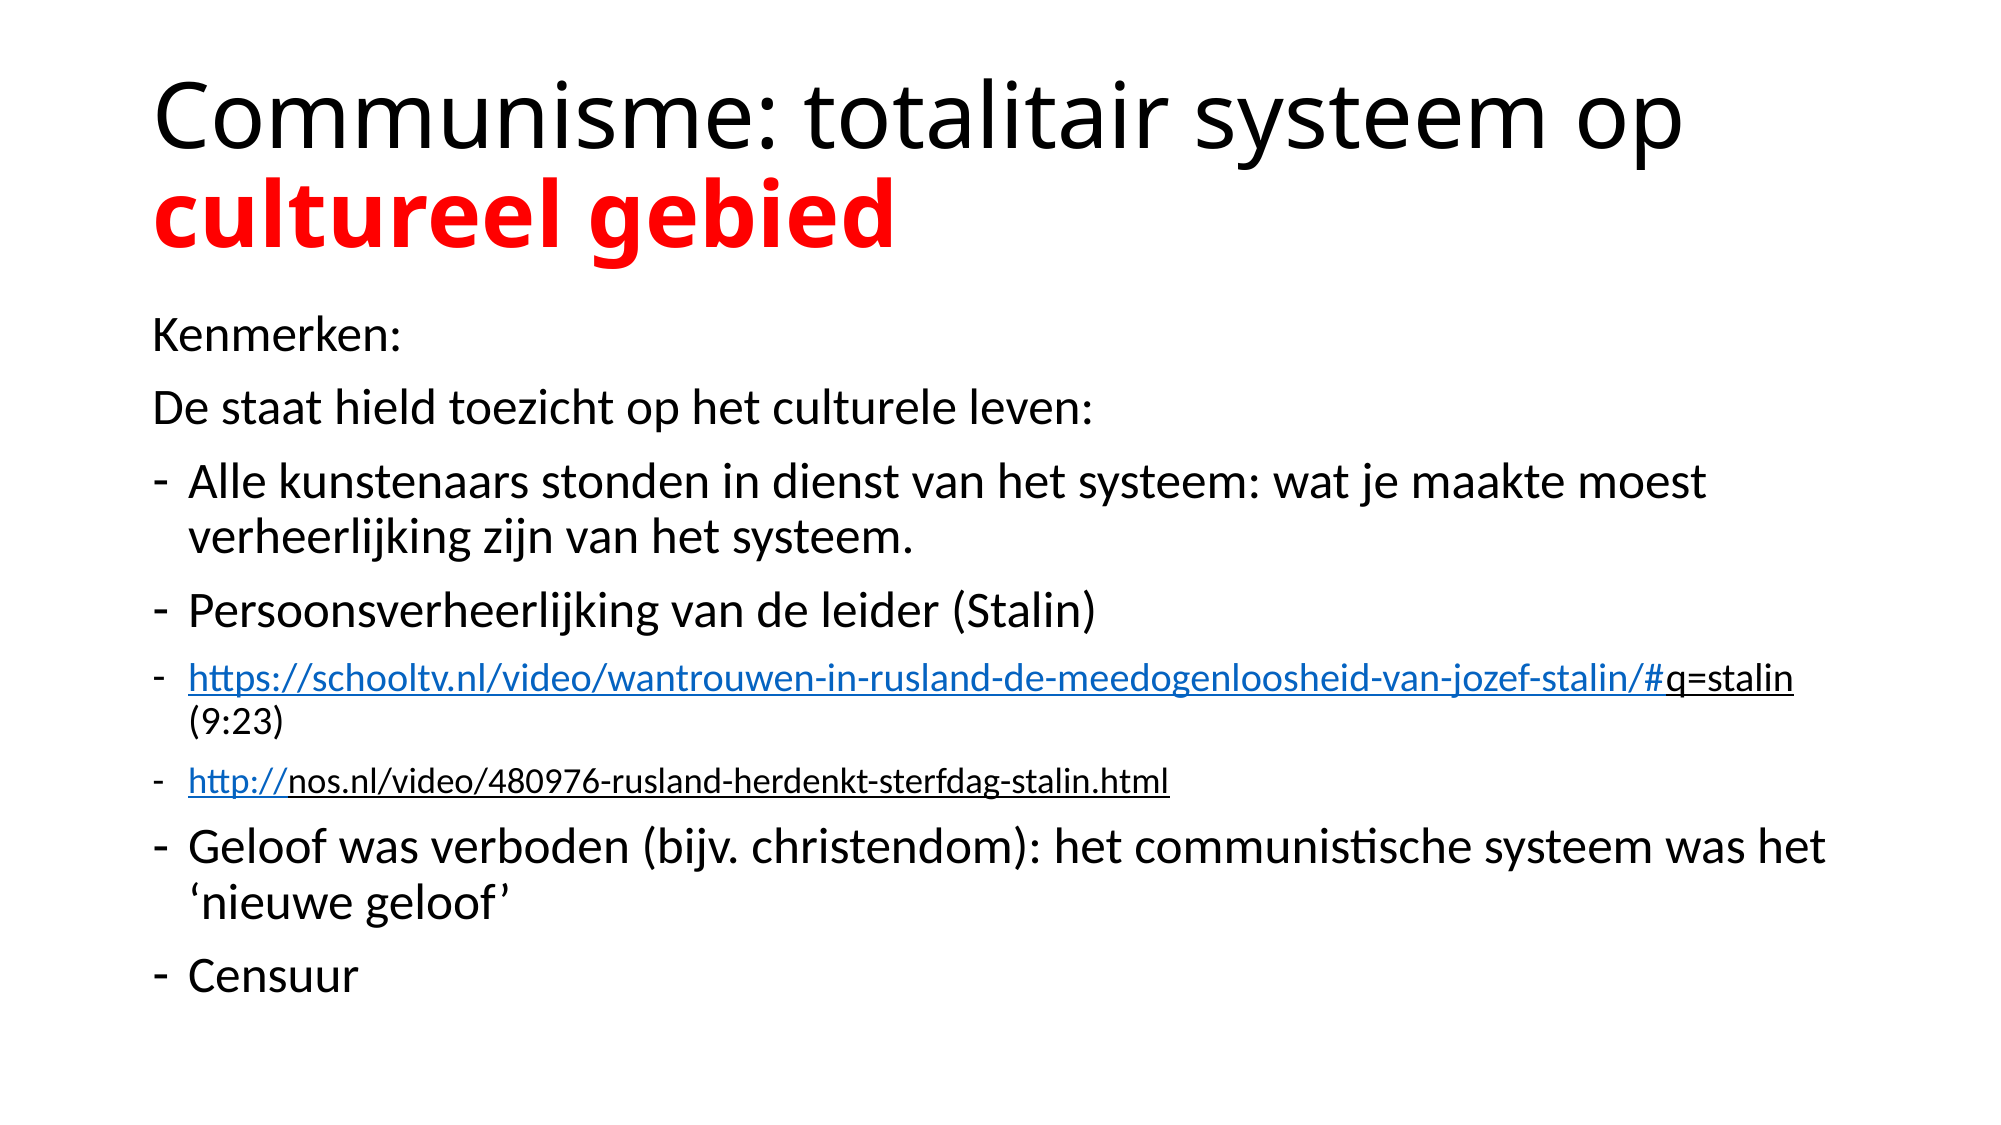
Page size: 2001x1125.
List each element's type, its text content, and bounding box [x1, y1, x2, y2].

title Communisme: totalitair systeem op cultureel gebied [137, 59, 1863, 278]
list Kenmerken: De staat hield toezicht op het culturele leven: Alle kunstenaars stonden in dienst van het systeem: wat je maakte moest verheerlijking zijn van het systeem. Persoonsverheerlijking van de leider (Stalin) https://schooltv.nl/video/wantrouwen-in-rusland-de-meedogenloosheid-van-jozef-stalin/#q=stalin (9:23) http://nos.nl/video/480976-rusland-herdenkt-sterfdag-stalin.html Geloof was verboden (bijv. christendom): het communistische systeem was het ‘nieuwe geloof’ Censuur [137, 299, 1863, 1014]
